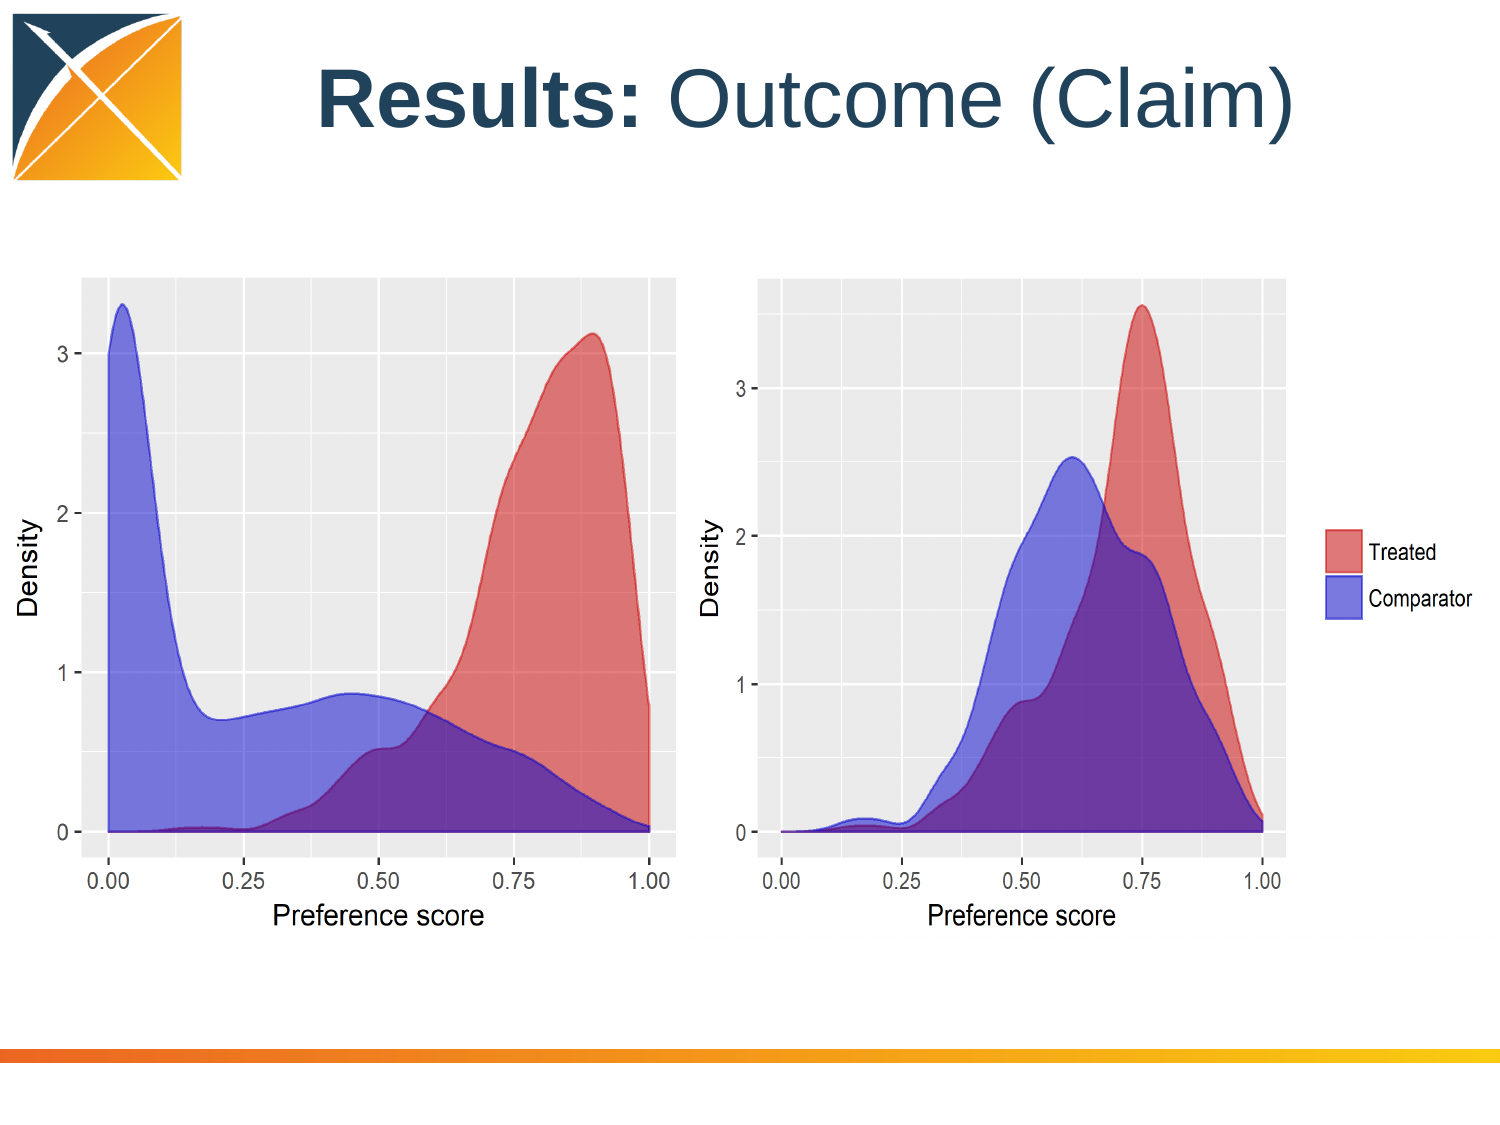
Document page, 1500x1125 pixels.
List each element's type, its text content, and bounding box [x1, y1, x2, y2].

title Results: Outcome (Claim) [187, 24, 1425, 163]
picture [2, 262, 1497, 941]
picture [0, 0, 206, 200]
